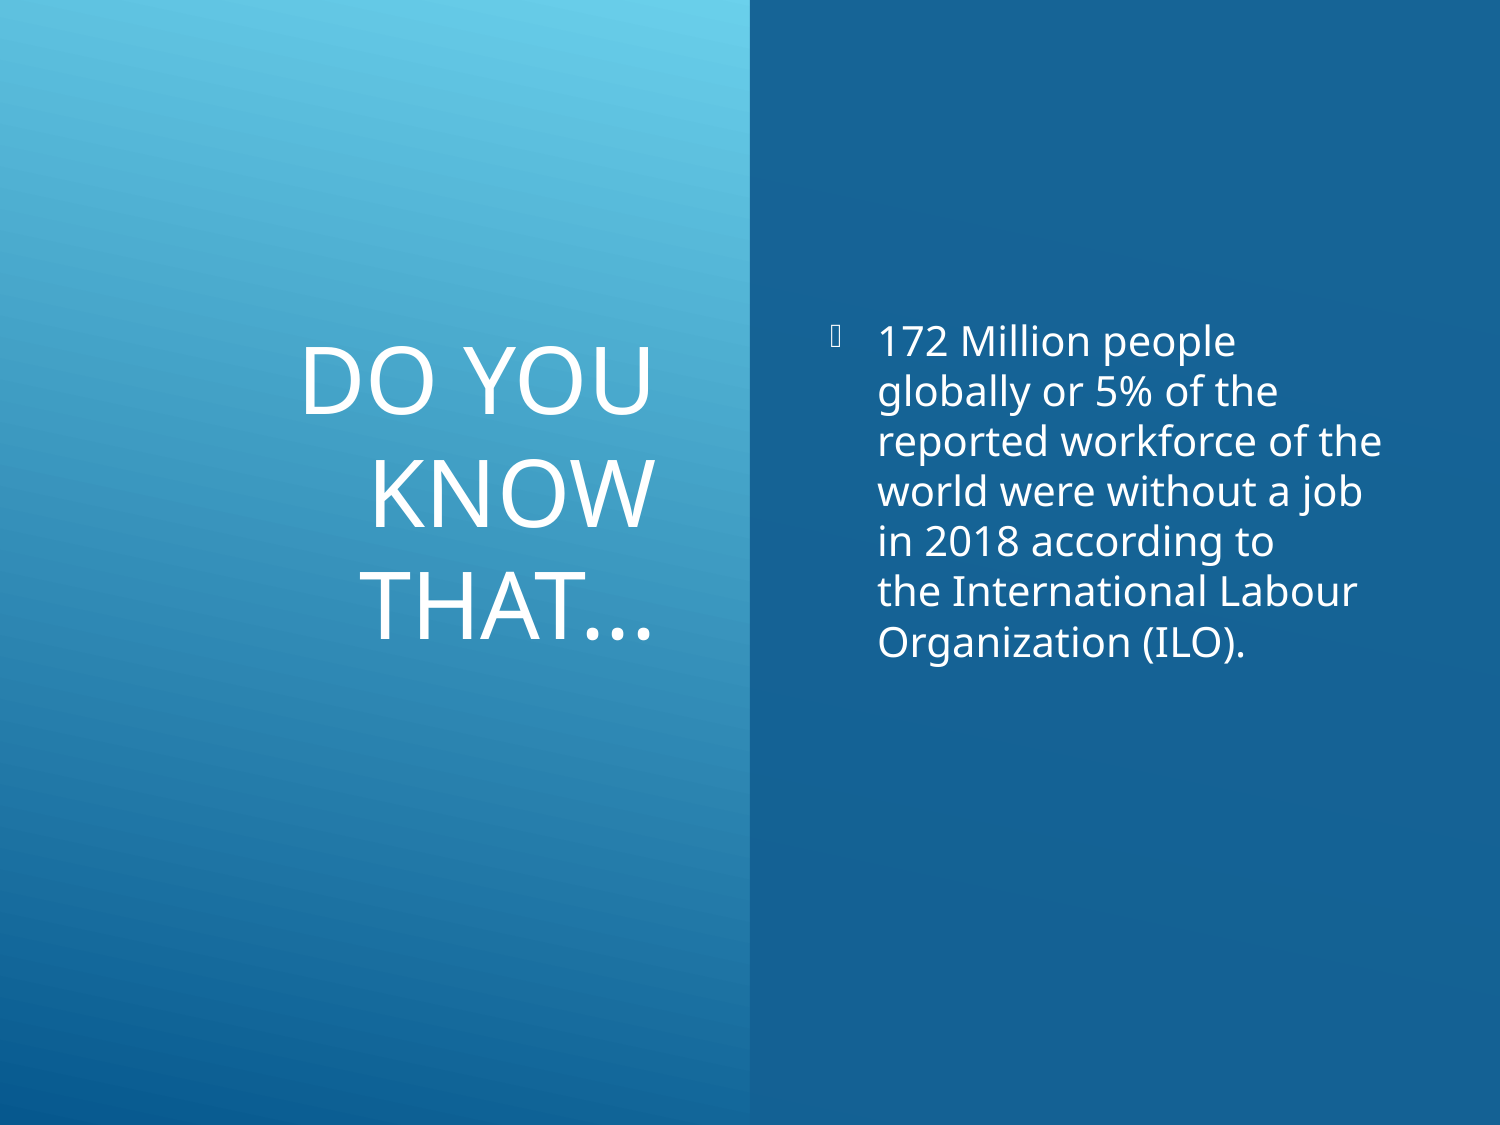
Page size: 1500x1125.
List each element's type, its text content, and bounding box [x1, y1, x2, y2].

text_box [749, 0, 1500, 1125]
title Do you know that... [78, 112, 672, 868]
text_box [0, 0, 749, 1125]
list 172 Million people globally or 5% of the reported workforce of the world were without a job in 2018 according to the International Labour Organization (ILO). [815, 112, 1416, 868]
